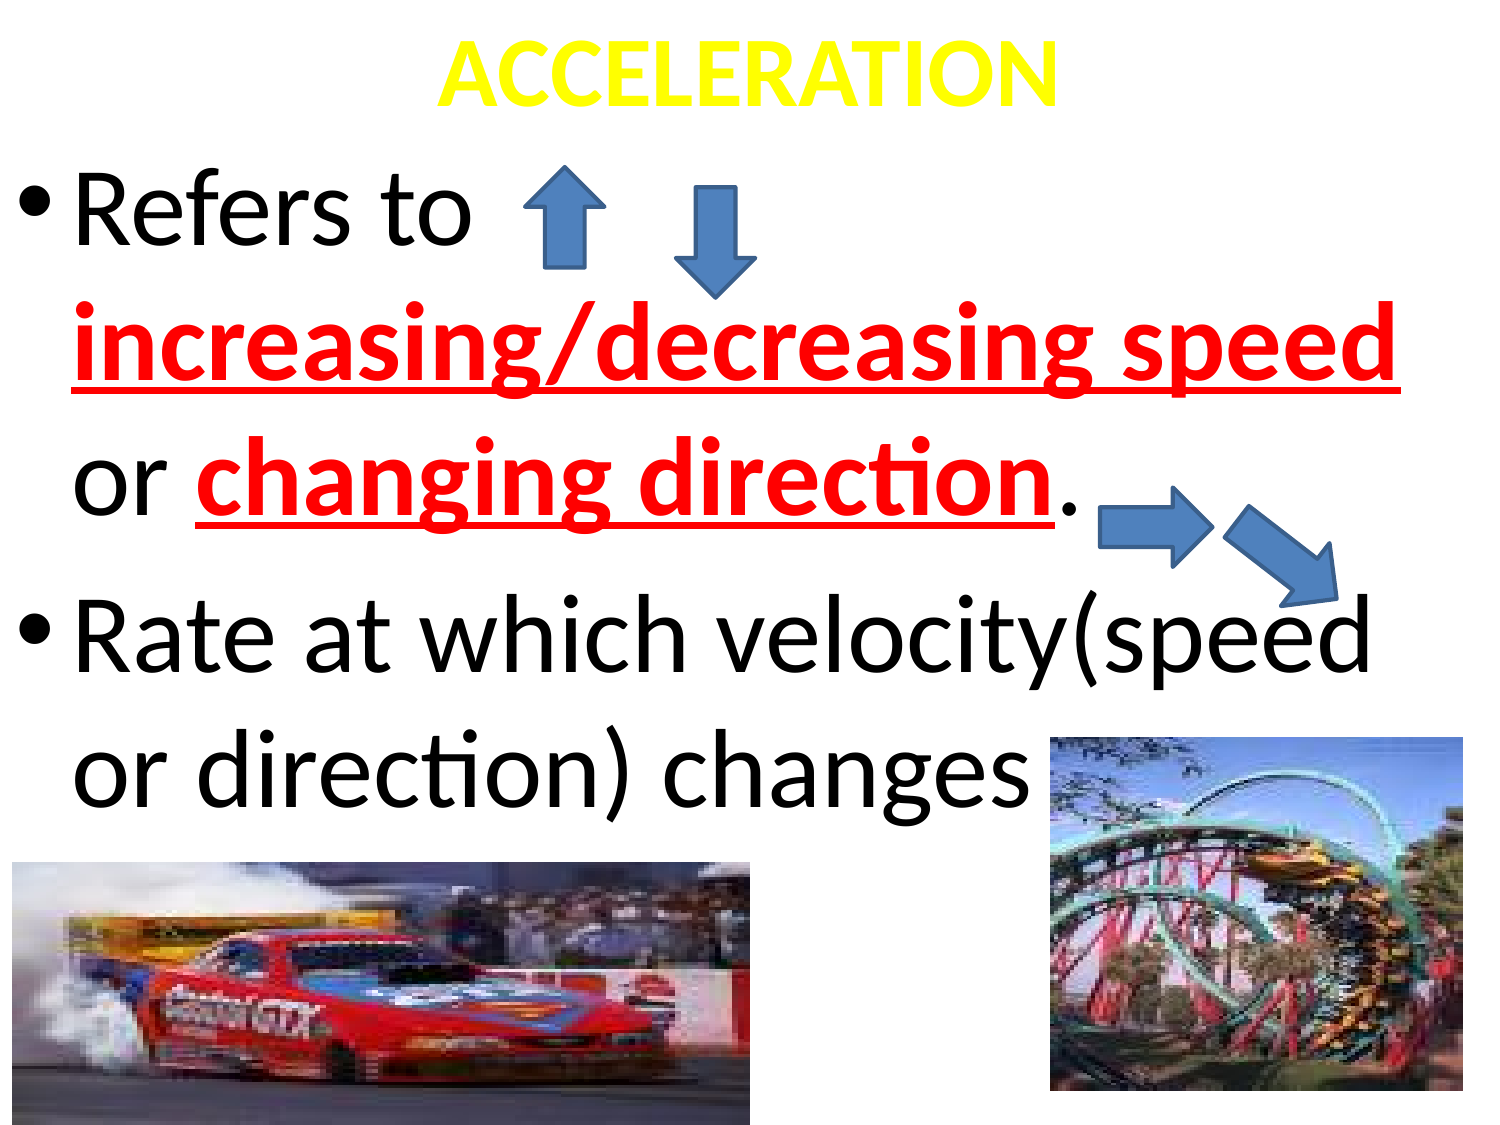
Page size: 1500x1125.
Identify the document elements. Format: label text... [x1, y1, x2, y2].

text_box [1222, 503, 1339, 609]
text_box [1097, 485, 1215, 569]
text_box [673, 185, 758, 300]
text_box [523, 164, 607, 270]
picture [12, 862, 751, 1125]
picture [1049, 737, 1463, 1091]
title ACCELERATION [75, 0, 1425, 125]
list Refers to increasing/decreasing speed or changing direction. Rate at which velocity(speed or direction) changes [0, 125, 1500, 1125]
